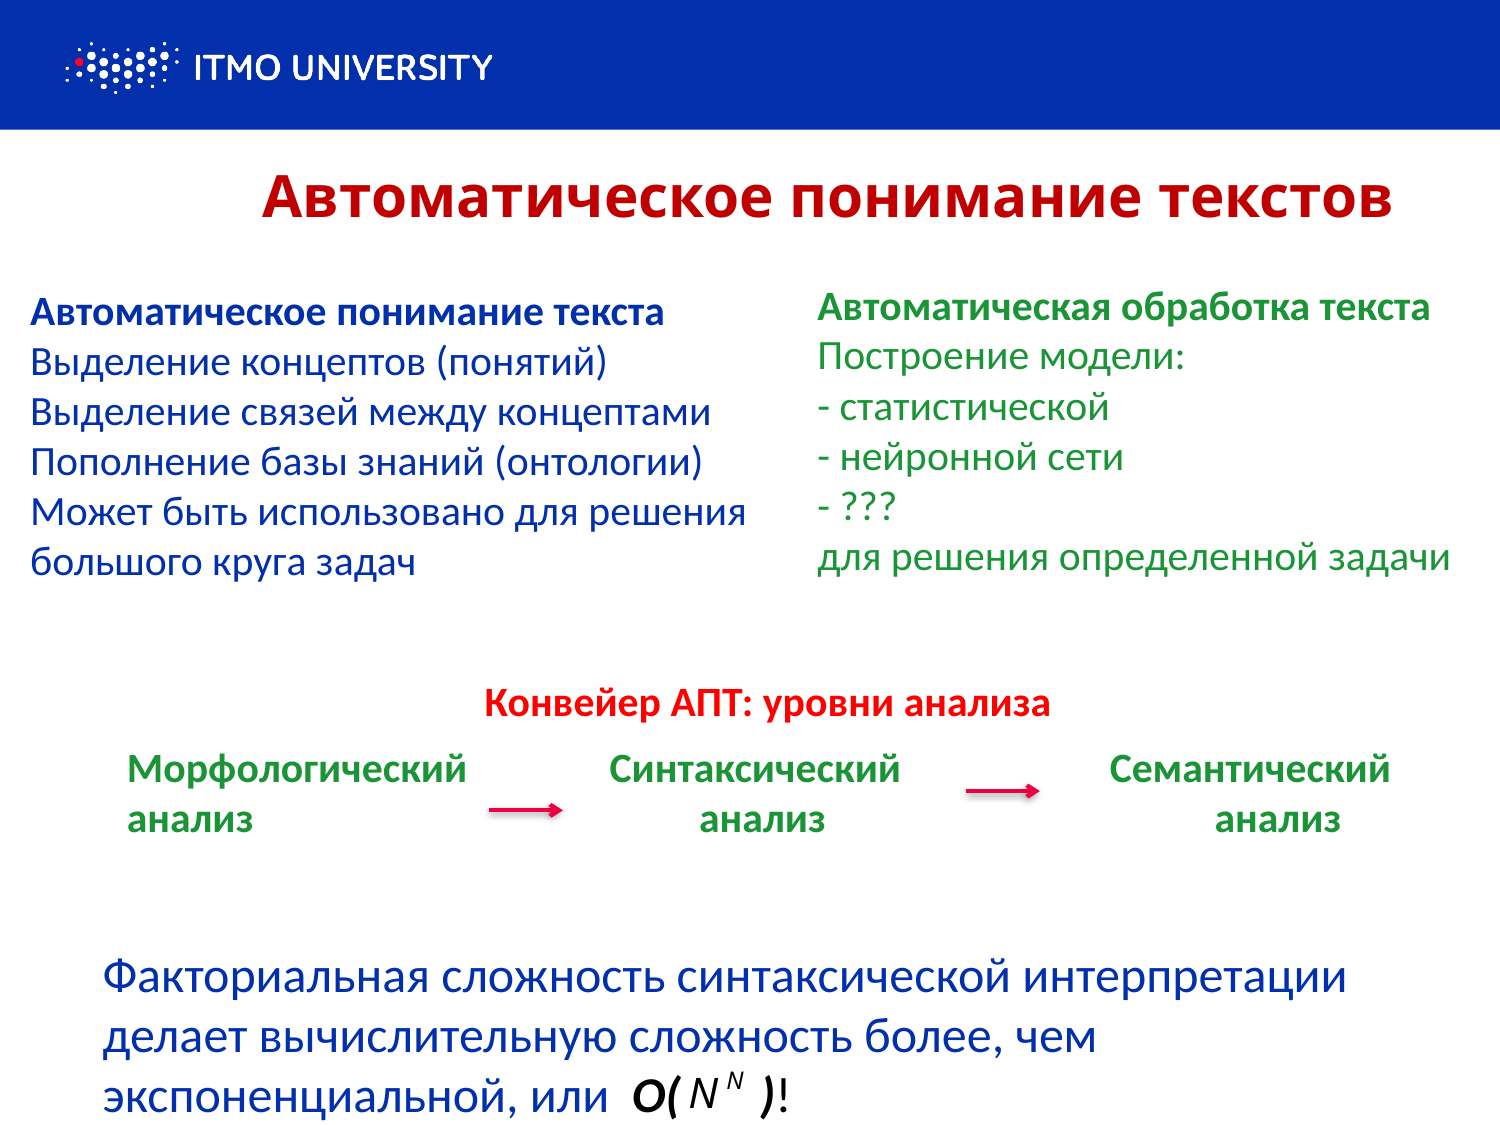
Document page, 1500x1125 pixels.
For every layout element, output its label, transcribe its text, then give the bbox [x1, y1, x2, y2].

text_box Автоматическая обработка текста Построение модели: - статистической - нейронной сети - ??? для решения определенной задачи [802, 271, 1500, 636]
text_box Морфологический Синтаксический Семантический анализ анализ анализ [112, 732, 1424, 848]
picture [0, 0, 545, 140]
text_box Конвейер АПТ: уровни анализа [469, 667, 1067, 733]
text_box Автоматическое понимание текстов [247, 151, 1410, 237]
text_box Автоматическое понимание текста Выделение концептов (понятий) Выделение связей между концептами Пополнение базы знаний (онтологии) Может быть использовано для решения большого круга задач [15, 276, 802, 592]
text_box Факториальная сложность синтаксической интерпретации делает вычислительную сложность более, чем экспоненциальной, или O( )! [87, 934, 1424, 1125]
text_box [683, 1058, 757, 1117]
